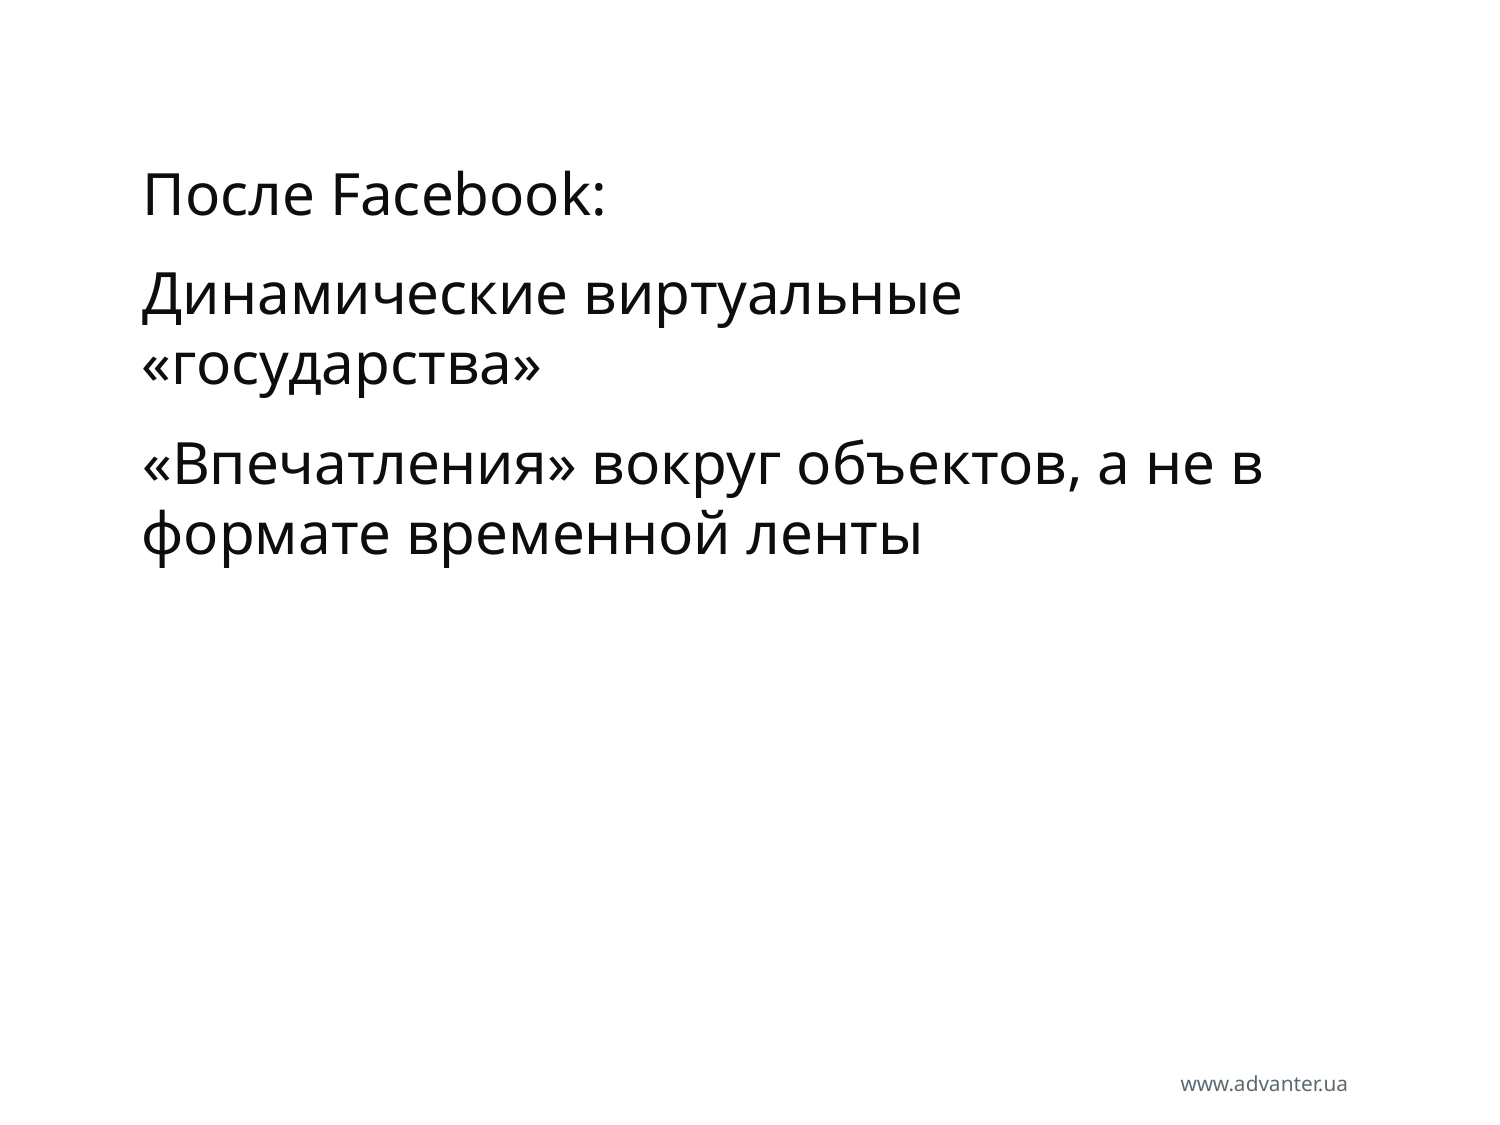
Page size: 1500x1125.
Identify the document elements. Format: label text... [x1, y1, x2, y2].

list После Facebook: Динамические виртуальные «государства» «Впечатления» вокруг объектов, а не в формате временной ленты [111, 149, 1377, 1017]
